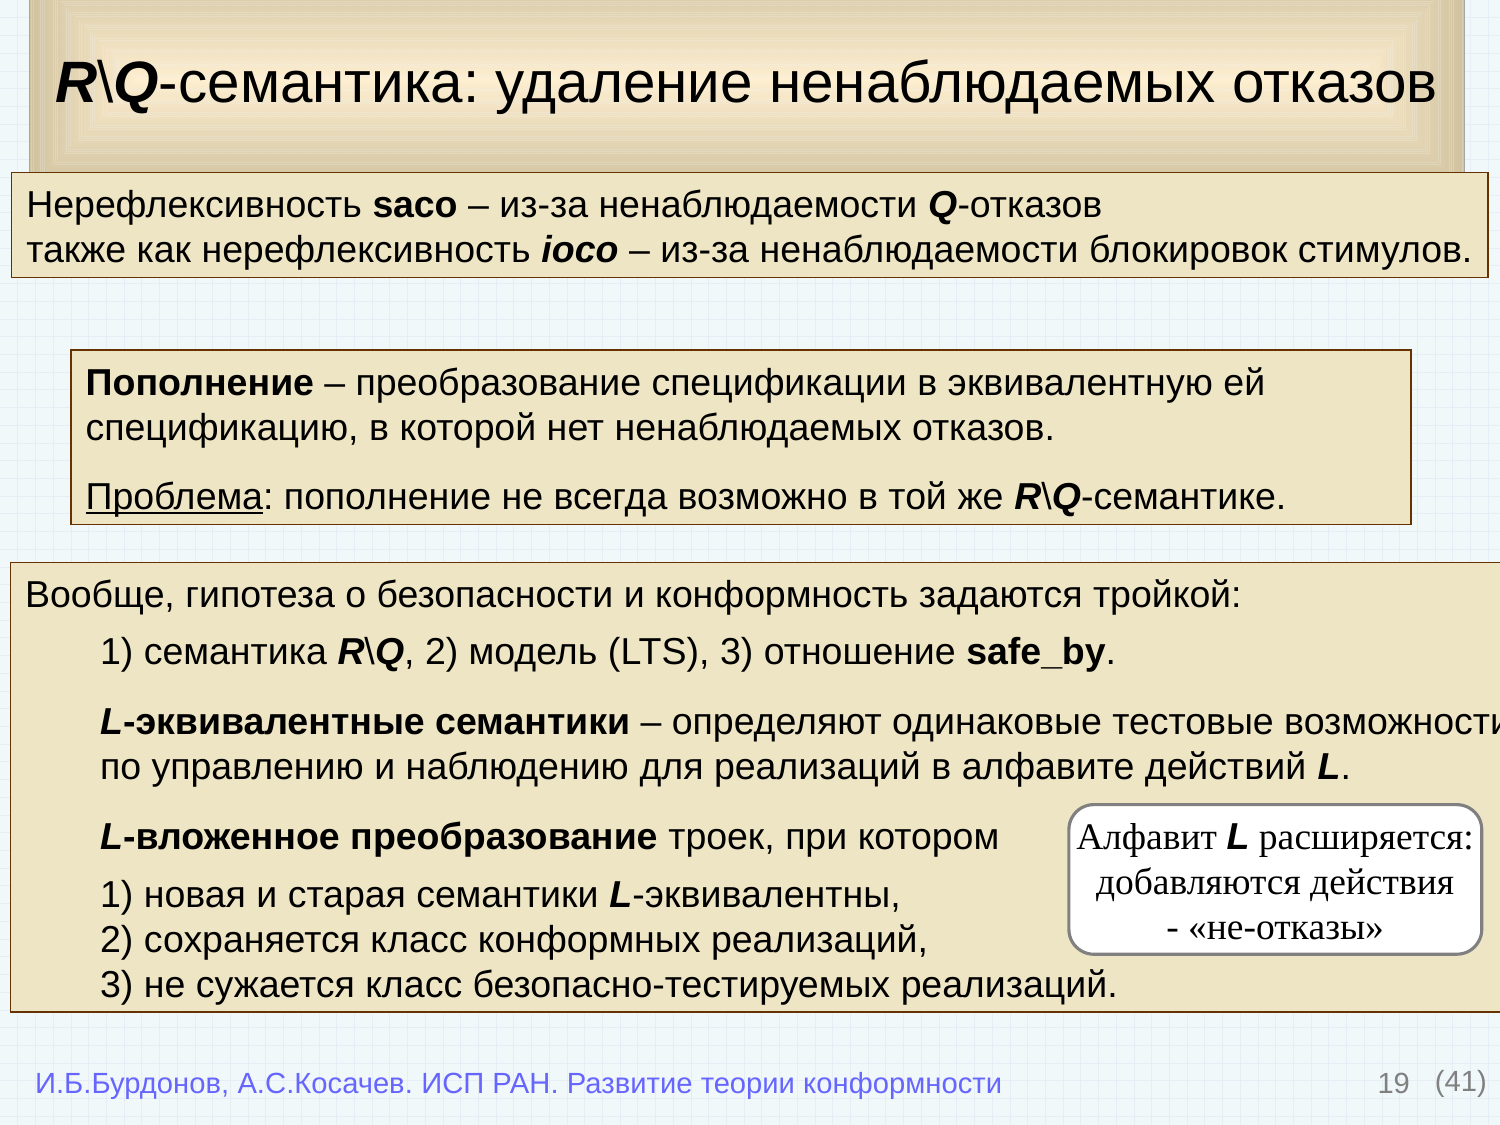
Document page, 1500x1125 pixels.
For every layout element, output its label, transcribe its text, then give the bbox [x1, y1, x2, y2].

text_box Нерефлексивность saco – из-за ненаблюдаемости Q-отказов также как нерефлексивность ioco – из-за ненаблюдаемости блокировок стимулов. [11, 172, 1488, 278]
slide_number 19 [1074, 1056, 1426, 1125]
text_box И.Б.Бурдонов, А.С.Косачев. ИСП РАН. Развитие теории конформности [35, 1064, 1004, 1100]
title R\Q-семантика: удаление ненаблюдаемых отказов [29, 0, 1465, 172]
text_box Пополнение – преобразование спецификации в эквивалентную ей спецификацию, в которой нет ненаблюдаемых отказов. Проблема: пополнение не всегда возможно в той же R\Q-семантике. [70, 350, 1412, 525]
text_box Алфавит L расширяется: добавляются действия - «не-отказы» [1068, 804, 1482, 955]
text_box Вообще, гипотеза о безопасности и конформность задаются тройкой: 1) семантика R\Q, 2) модель (LTS), 3) отношение safe_by. L-эквивалентные семантики – определяют одинаковые тестовые возможности по управлению и наблюдению для реализаций в алфавите действий L. L-вложенное преобразование троек, при котором 1) новая и старая семантики L-эквивалентны, 2) сохраняется класс конформных реализаций, 3) не сужается класс безопасно-тестируемых реализаций. [10, 562, 1500, 1013]
text_box (41) [1435, 1061, 1488, 1097]
